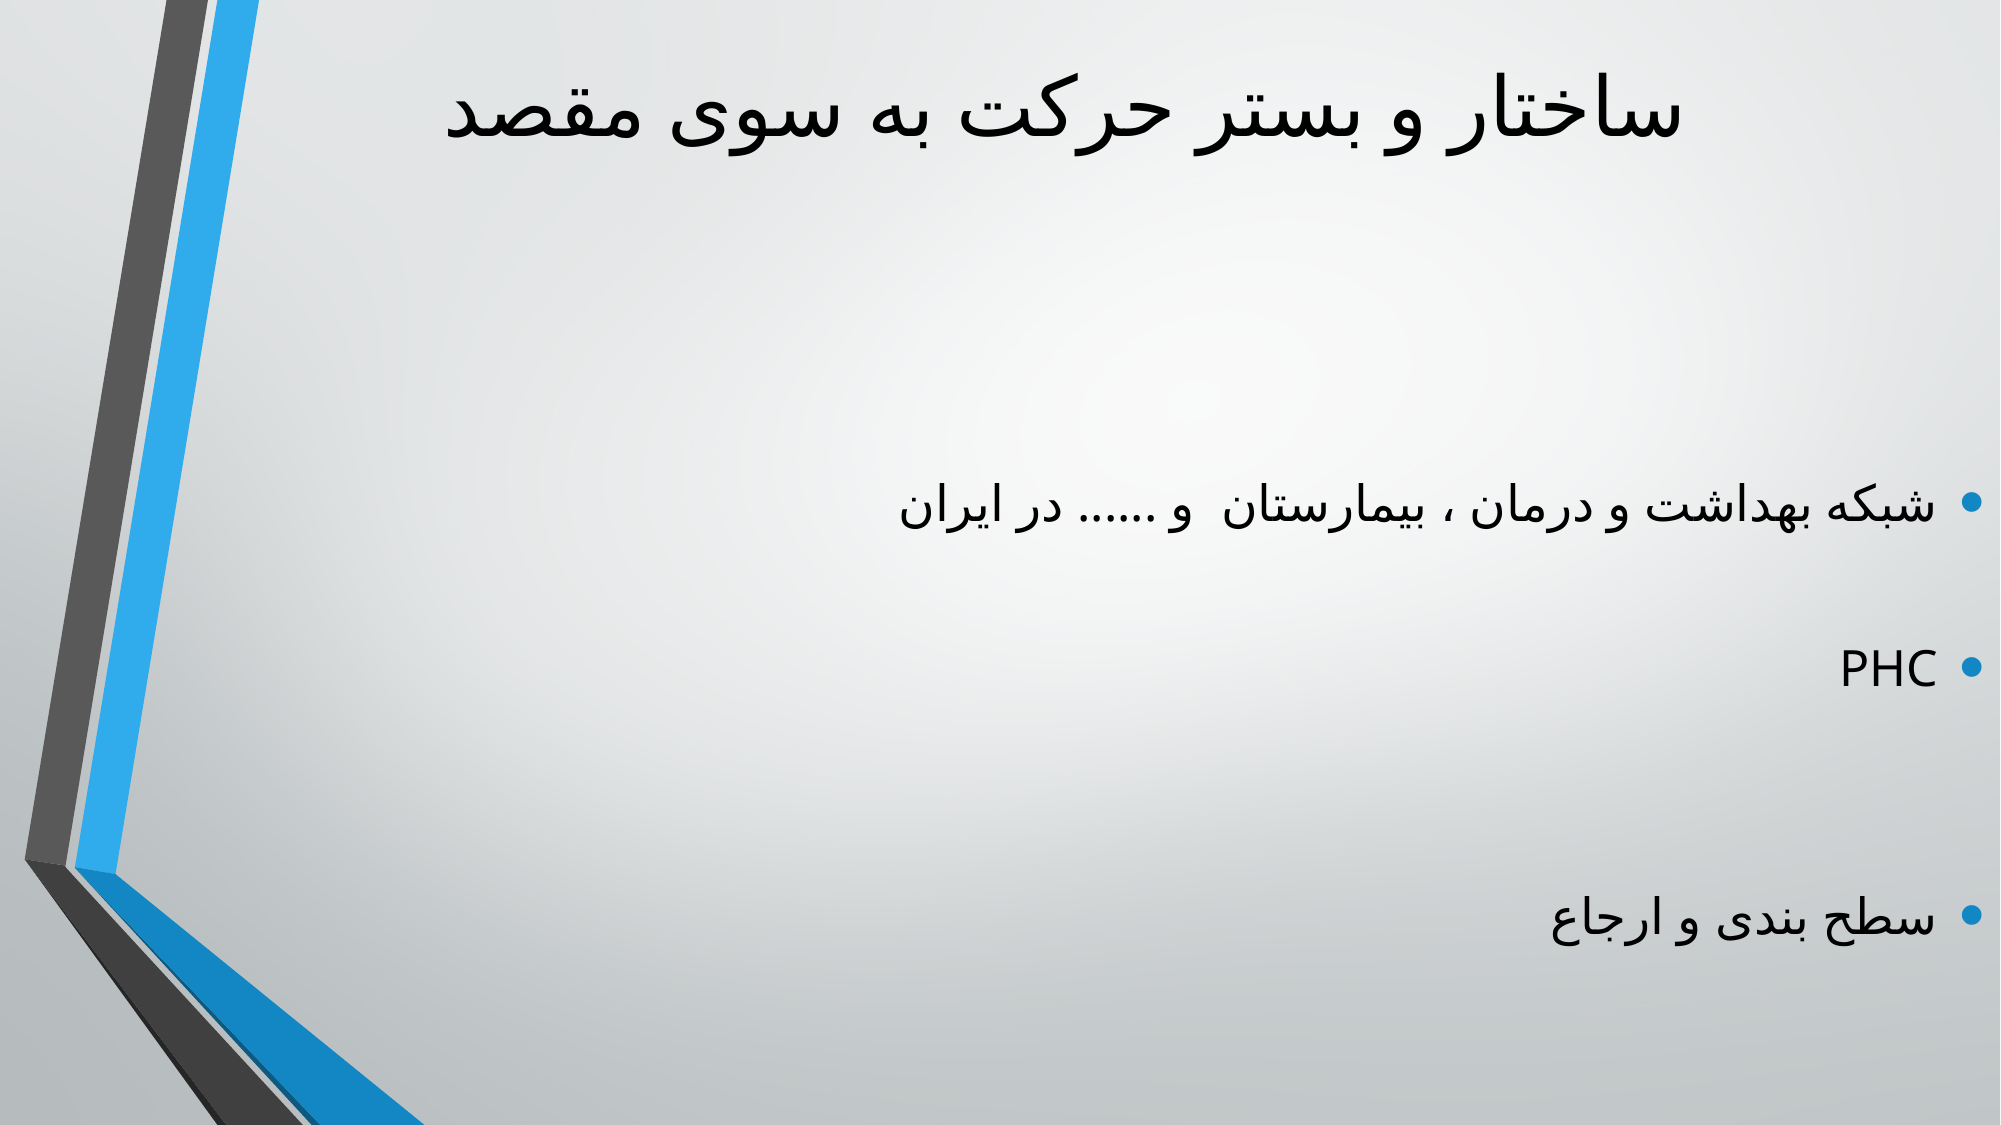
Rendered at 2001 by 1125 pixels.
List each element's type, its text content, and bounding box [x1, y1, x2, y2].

title ساختار و بستر حرکت به سوی مقصد [243, 0, 1887, 206]
list شبکه بهداشت و درمان ، بیمارستان و ...... در ایران PHC سطح بندی و ارجاع [243, 308, 2000, 1108]
